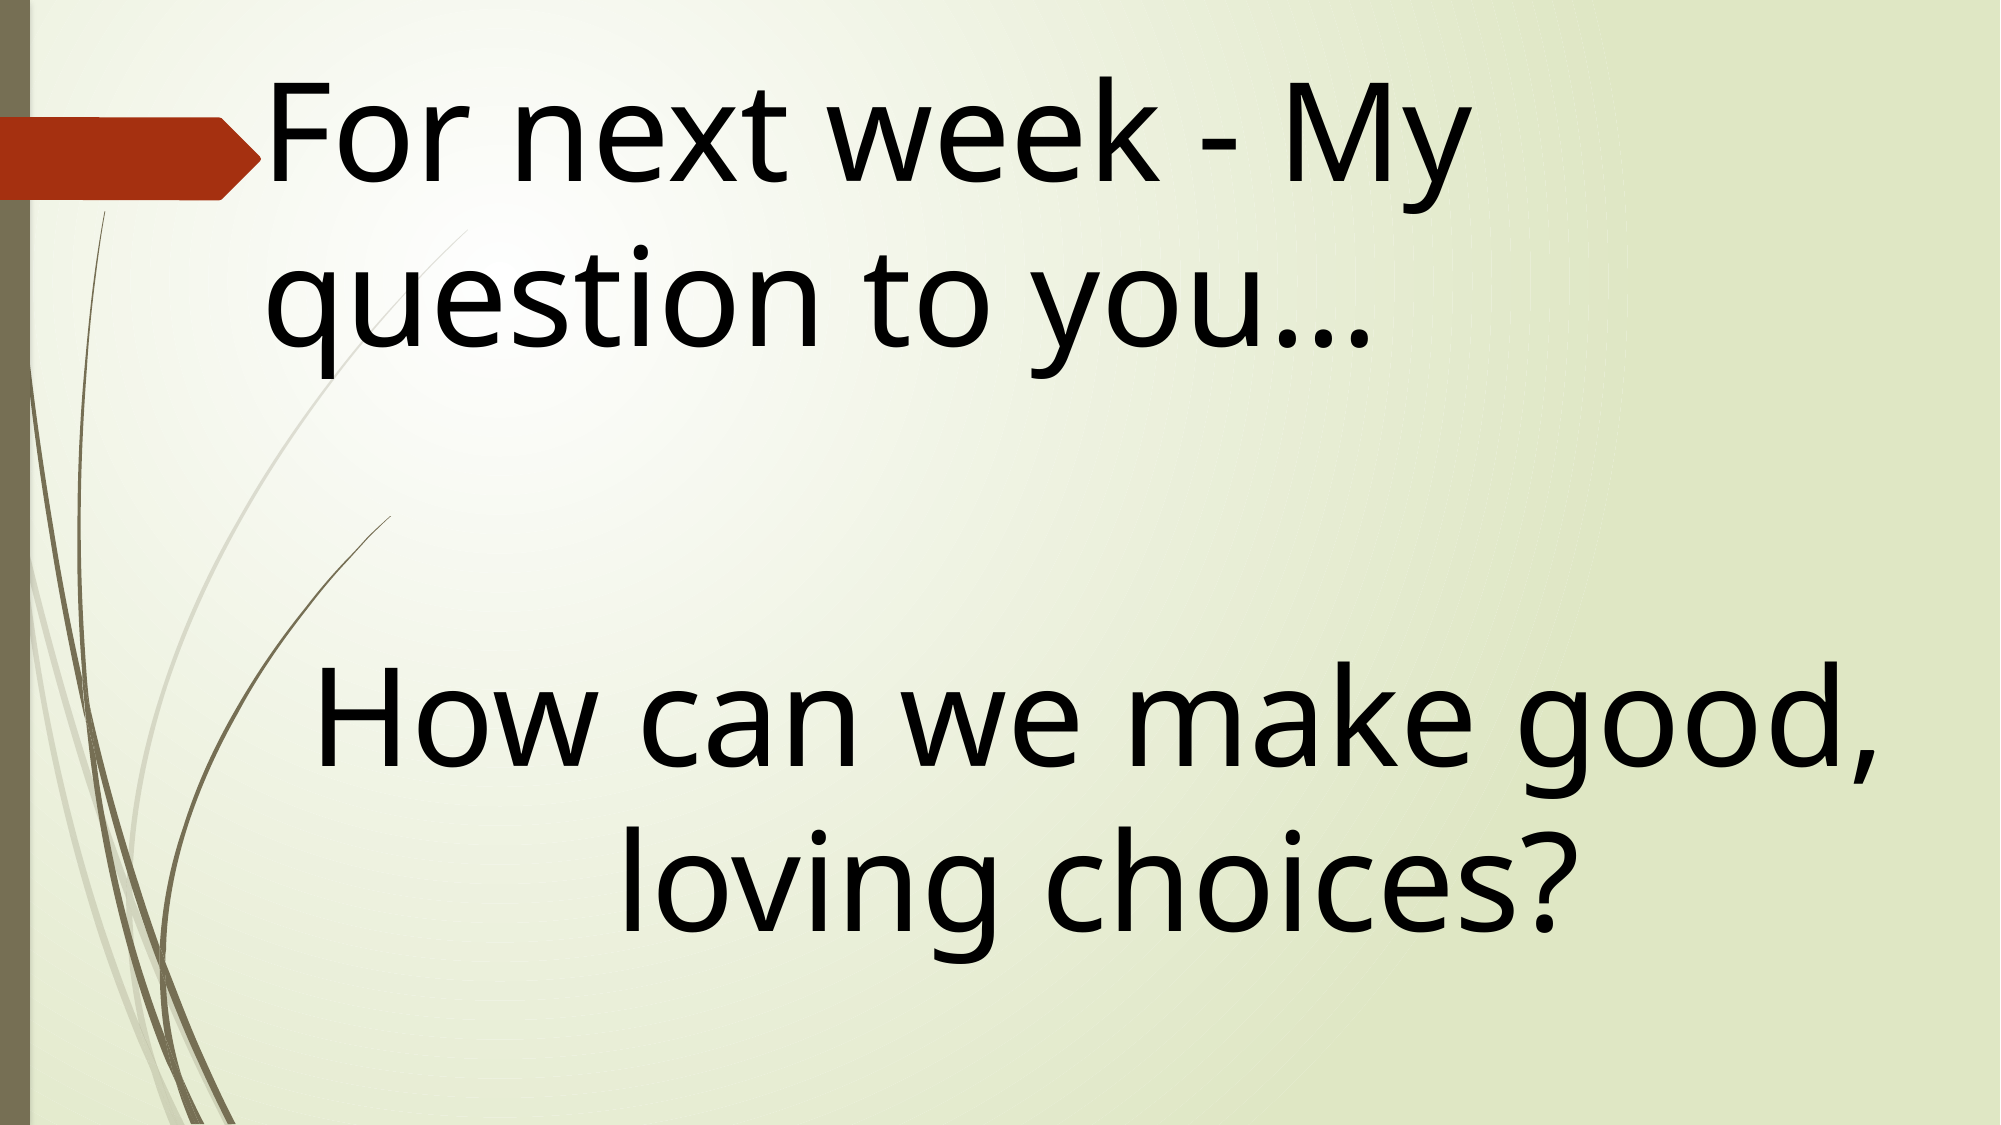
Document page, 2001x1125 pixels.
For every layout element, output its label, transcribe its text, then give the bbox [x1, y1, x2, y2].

text_box For next week - My question to you… How can we make good, loving choices? [246, 37, 1950, 967]
